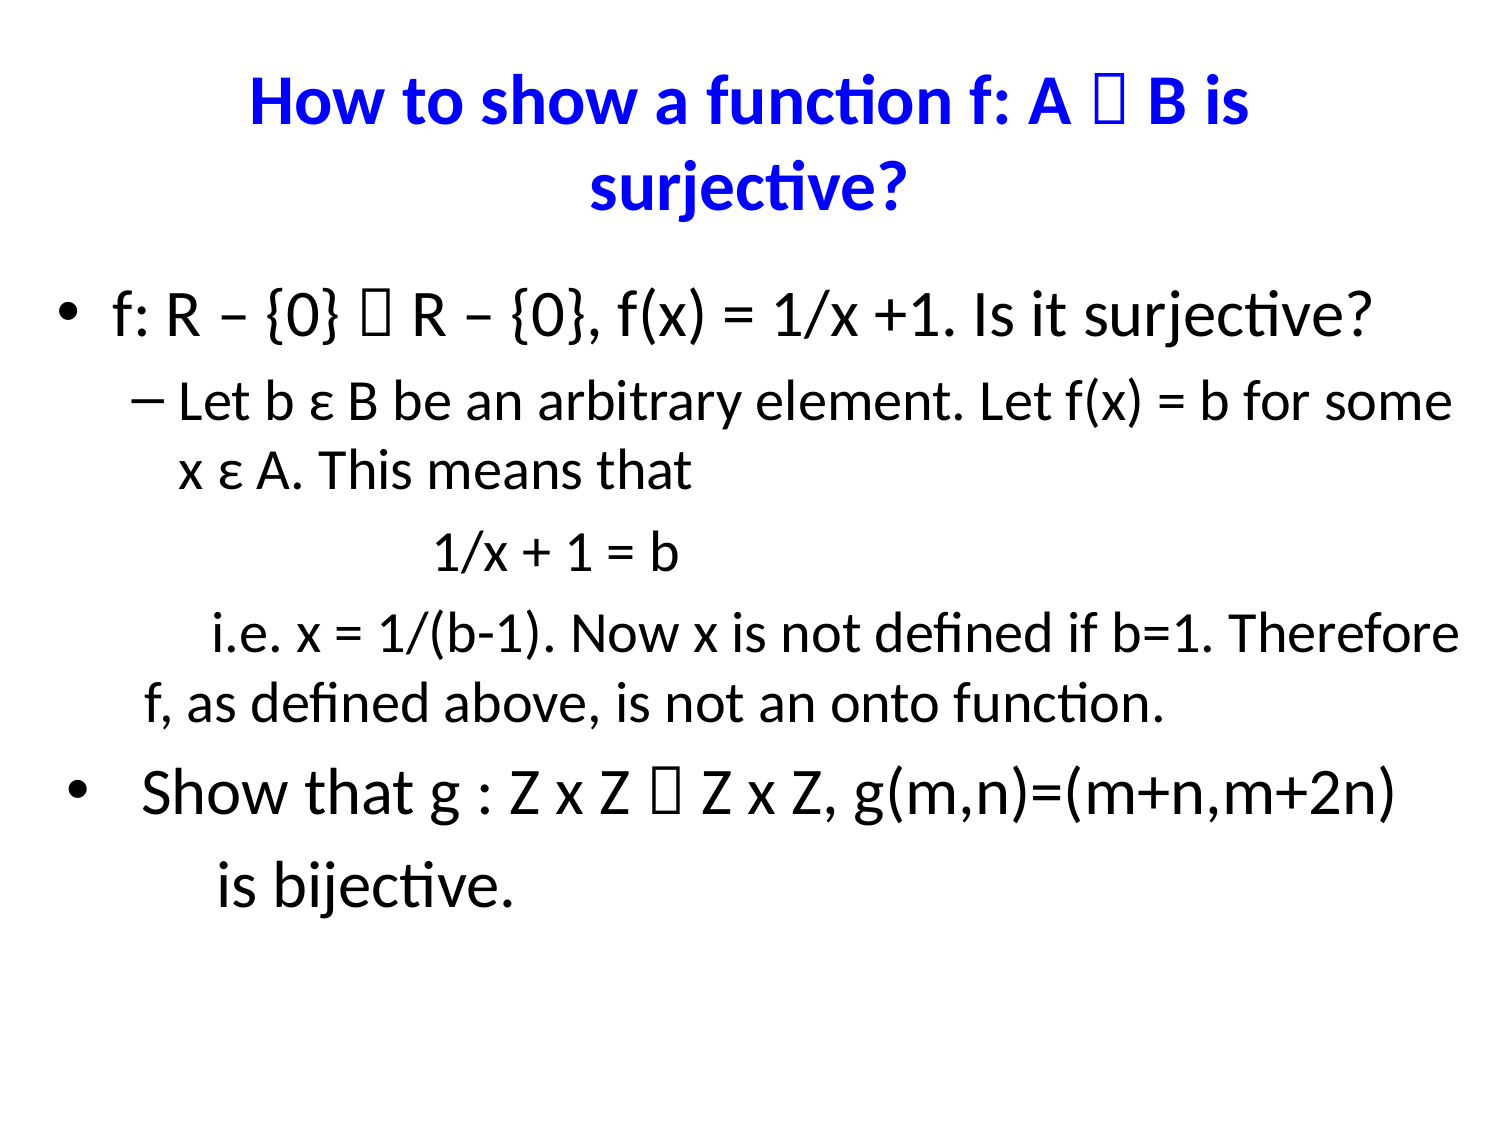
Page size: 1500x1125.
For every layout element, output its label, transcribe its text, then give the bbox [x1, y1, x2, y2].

title How to show a function f: A  B is surjective? [75, 45, 1425, 233]
list f: R – {0}  R – {0}, f(x) = 1/x +1. Is it surjective? Let b ε B be an arbitrary element. Let f(x) = b for some x ε A. This means that 1/x + 1 = b i.e. x = 1/(b-1). Now x is not defined if b=1. Therefore f, as defined above, is not an onto function. Show that g : Z x Z  Z x Z, g(m,n)=(m+n,m+2n) is bijective. [41, 262, 1477, 1098]
